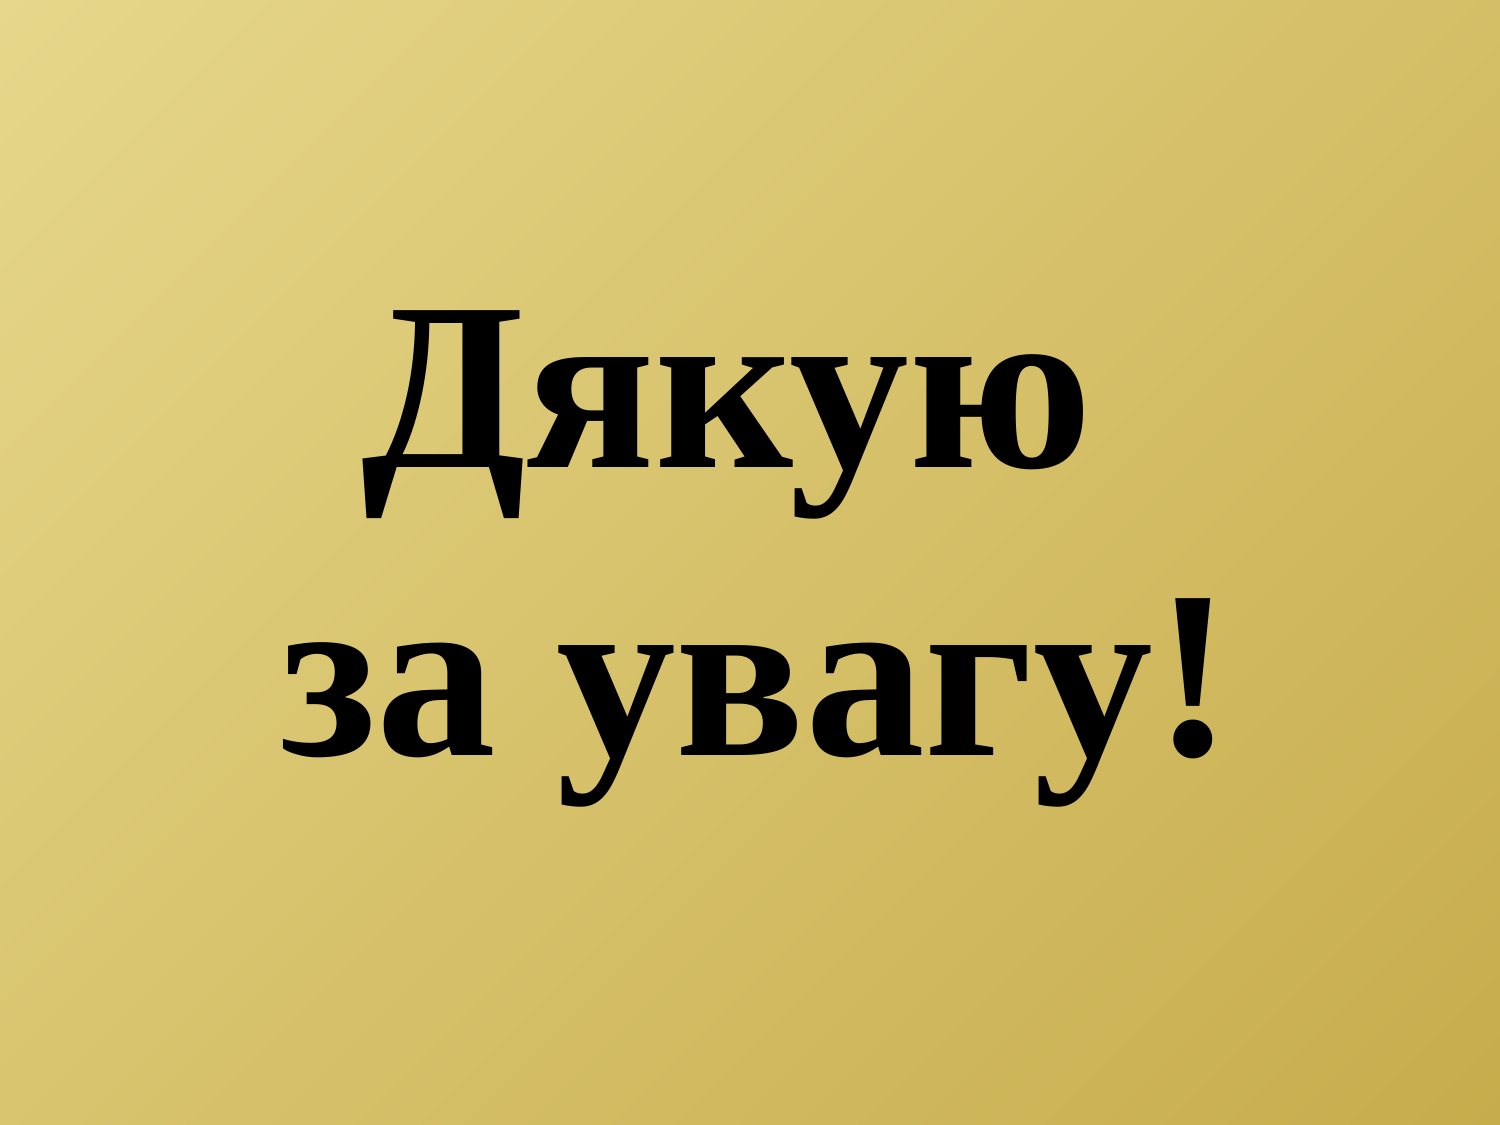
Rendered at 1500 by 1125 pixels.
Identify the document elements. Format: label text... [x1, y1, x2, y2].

title Дякую за увагу! [82, 117, 1432, 914]
